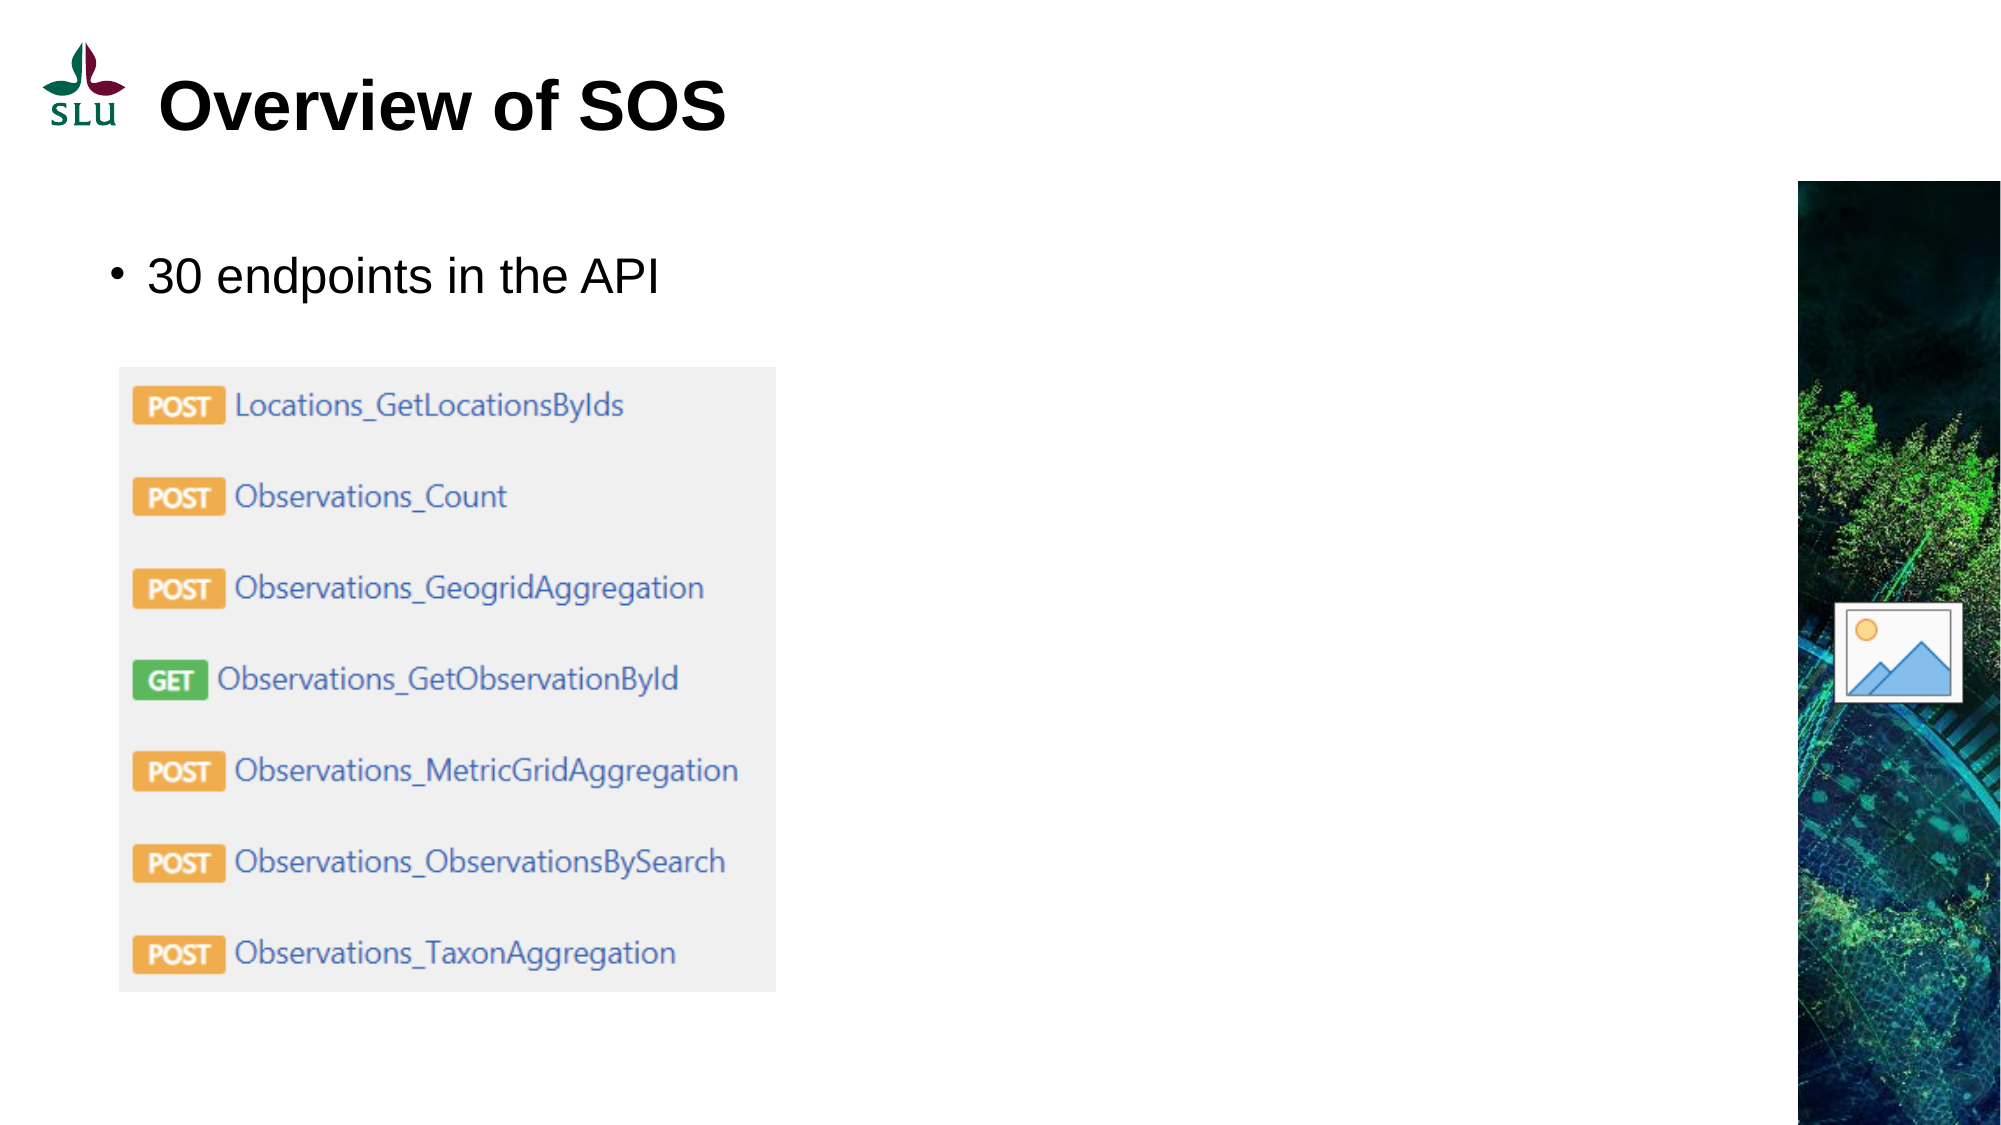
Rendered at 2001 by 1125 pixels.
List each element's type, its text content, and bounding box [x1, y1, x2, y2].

list 30 endpoints in the API [109, 240, 1728, 325]
picture [118, 367, 776, 992]
picture [1797, 181, 2001, 1125]
title Overview of SOS [158, 0, 1777, 145]
